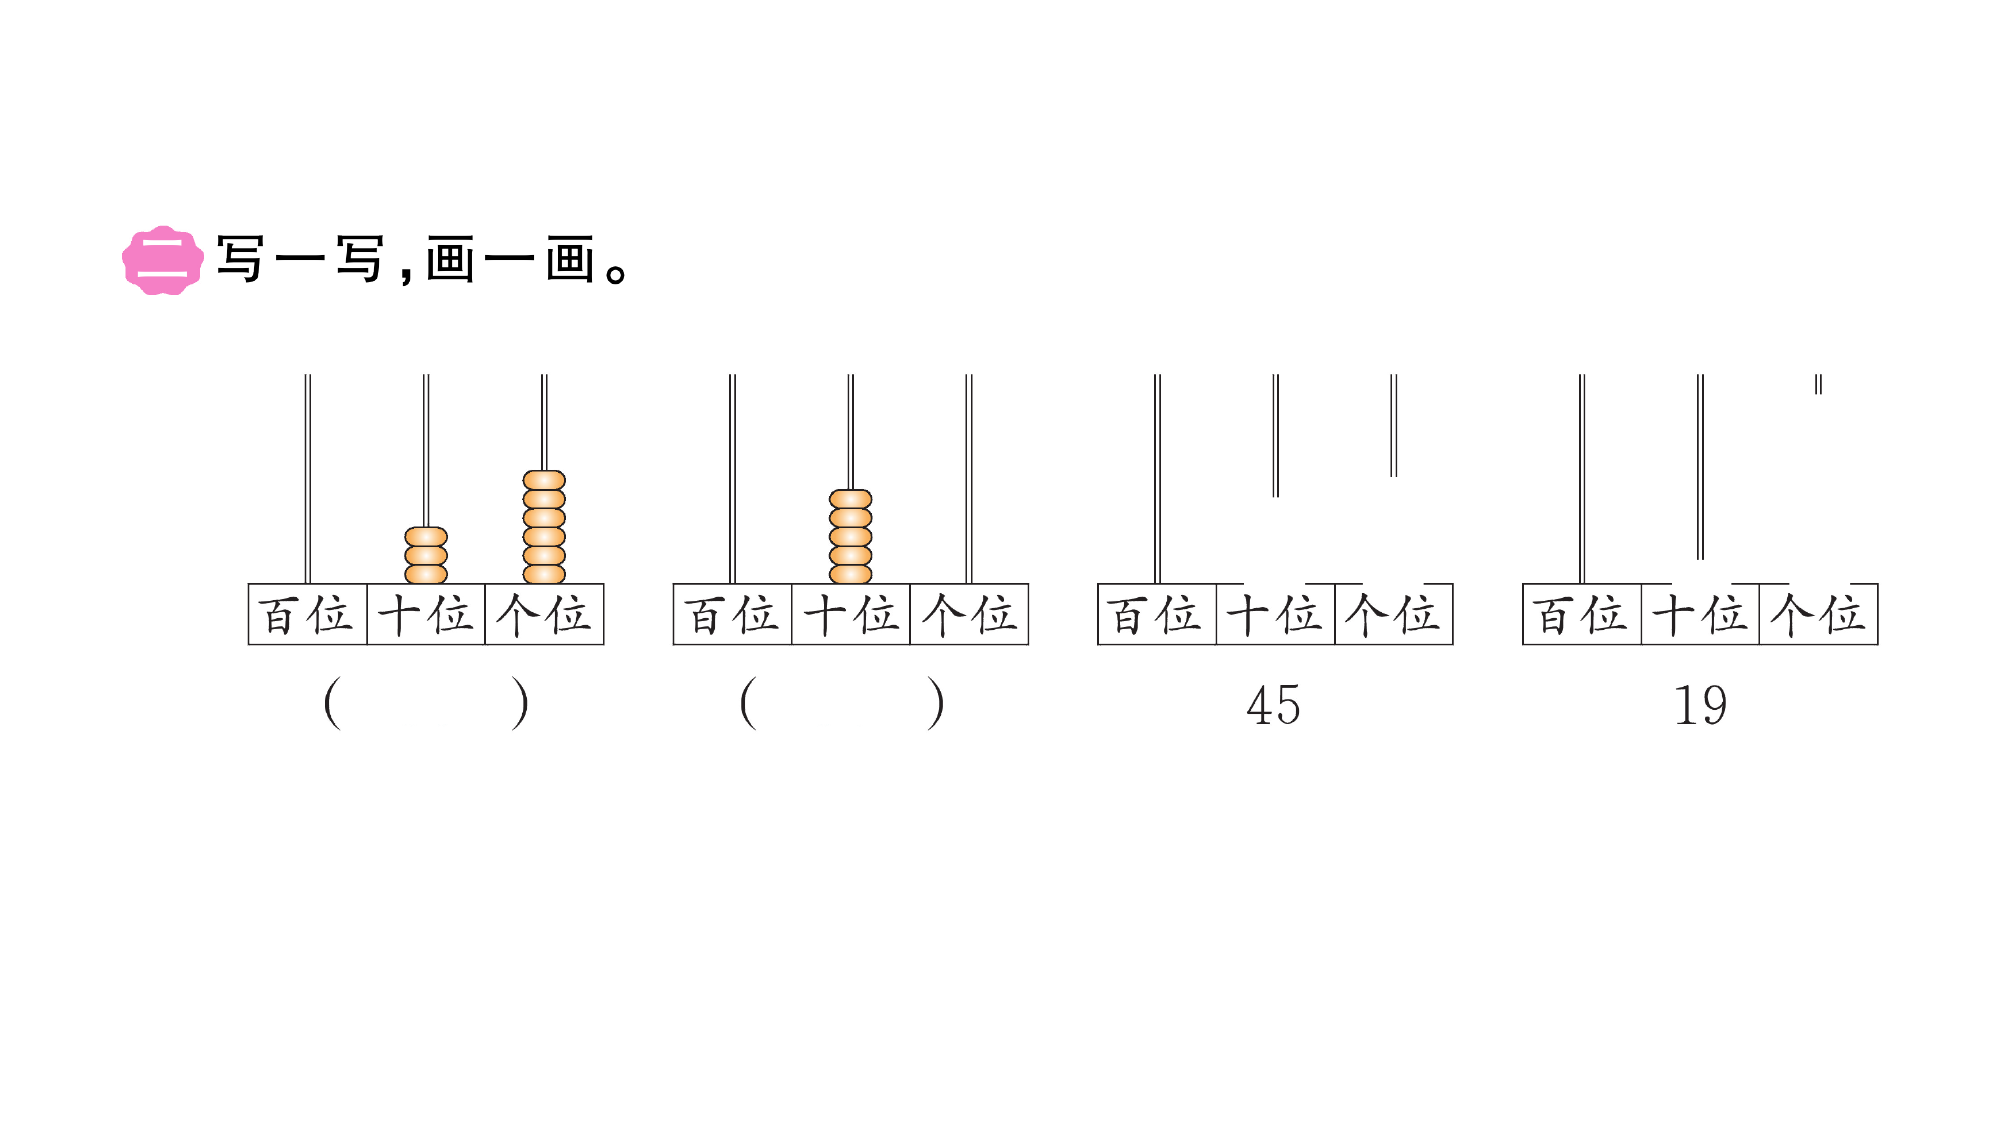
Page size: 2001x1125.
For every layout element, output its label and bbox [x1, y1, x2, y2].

picture [118, 177, 2000, 767]
